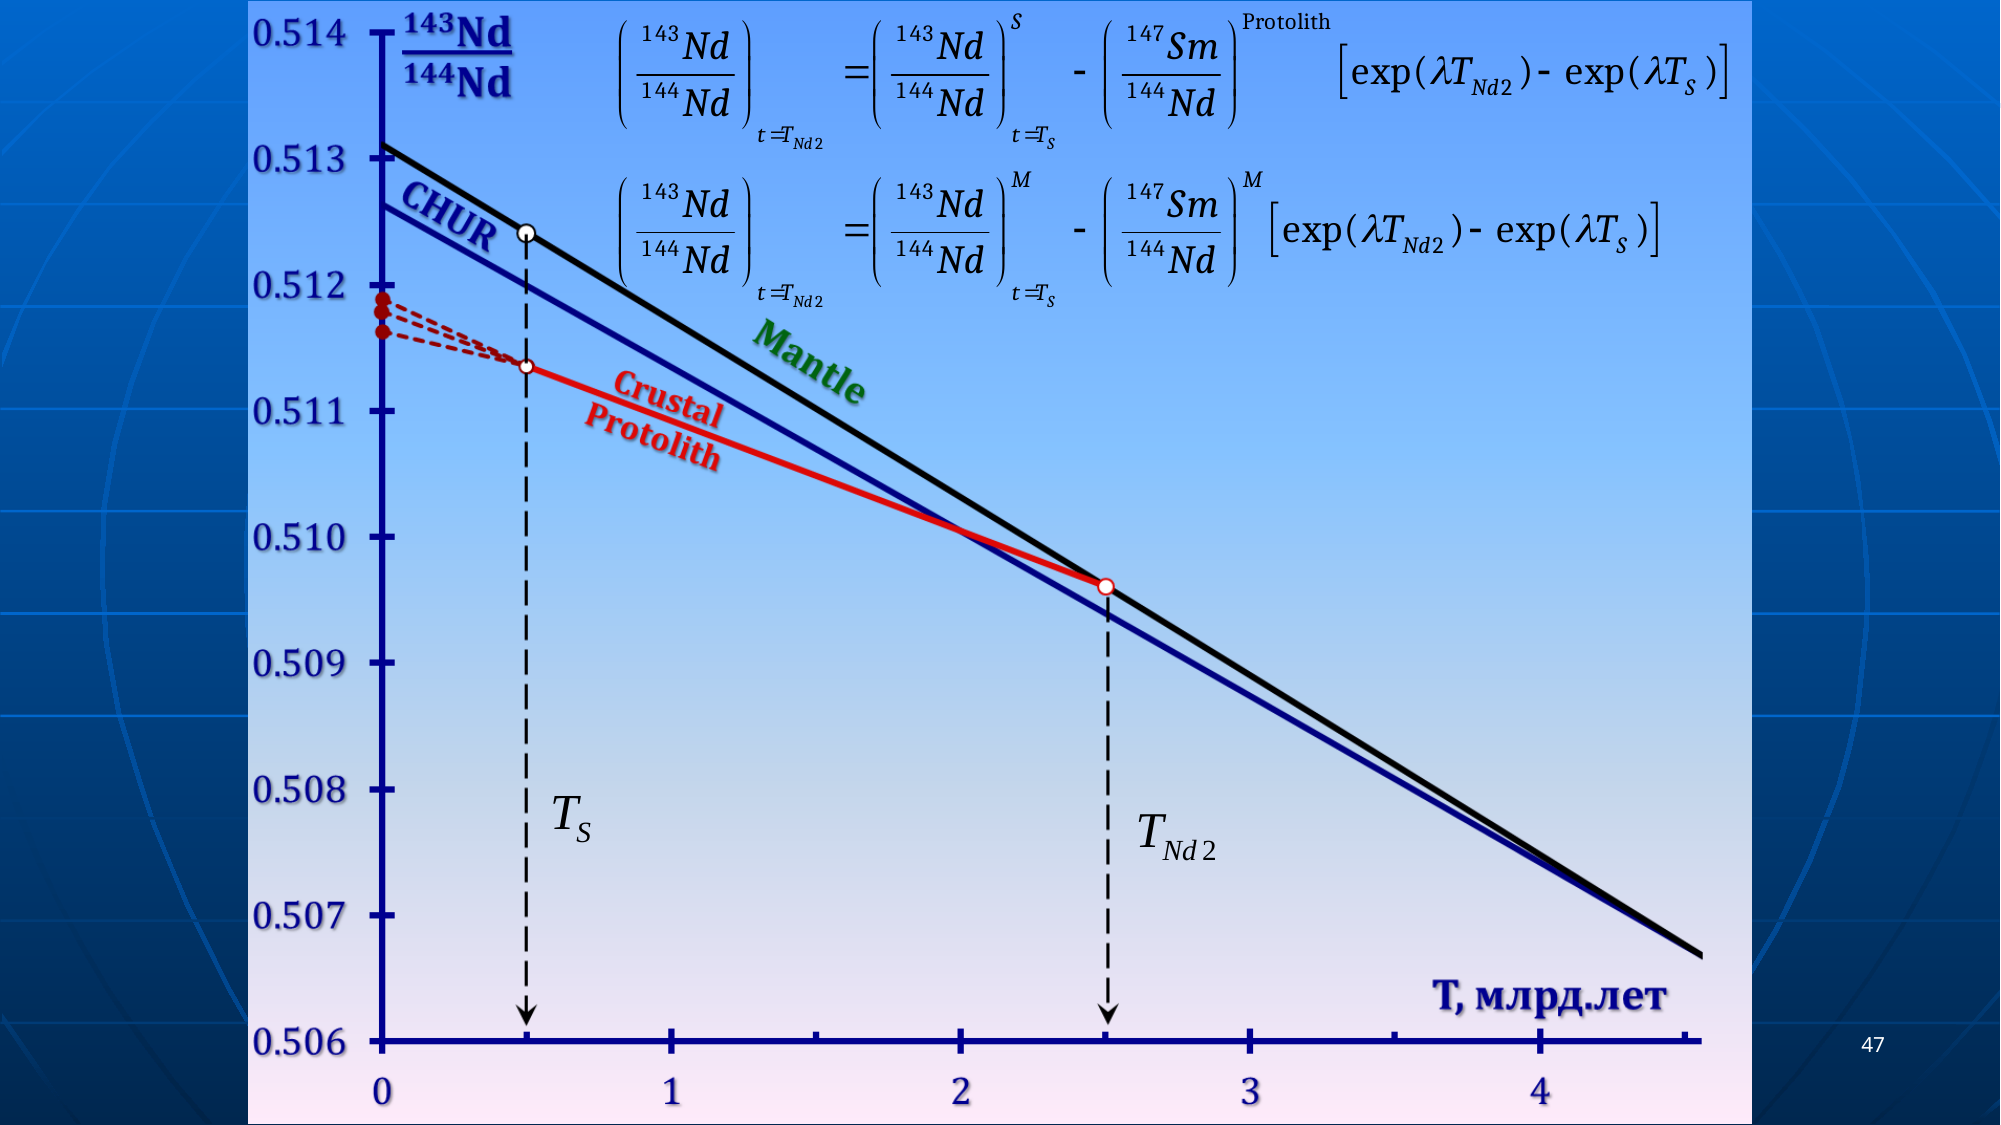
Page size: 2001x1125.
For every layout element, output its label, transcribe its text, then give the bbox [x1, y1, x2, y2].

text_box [1130, 793, 1228, 874]
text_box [610, 2, 1738, 317]
slide_number 47 [1757, 1023, 1901, 1100]
picture [247, 1, 1752, 1124]
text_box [545, 778, 605, 855]
